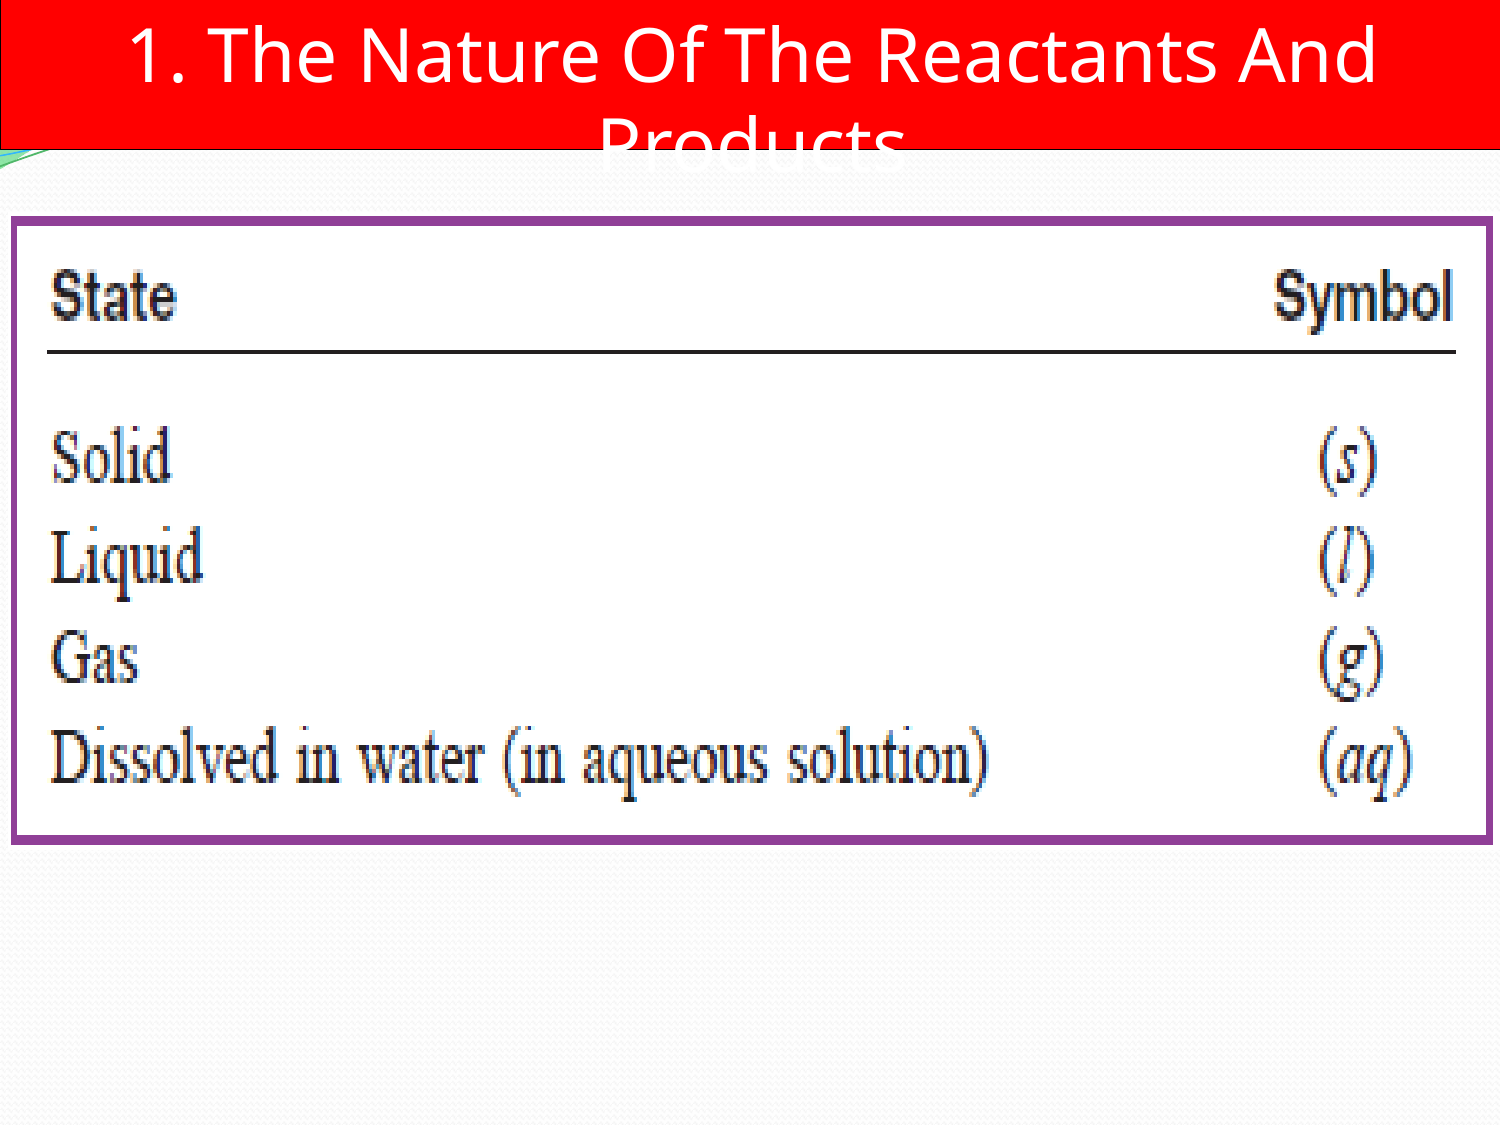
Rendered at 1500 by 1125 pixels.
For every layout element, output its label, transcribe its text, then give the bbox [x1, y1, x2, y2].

text_box 1. The Nature Of The Reactants And Products [0, 0, 1500, 150]
picture [7, 212, 1500, 851]
